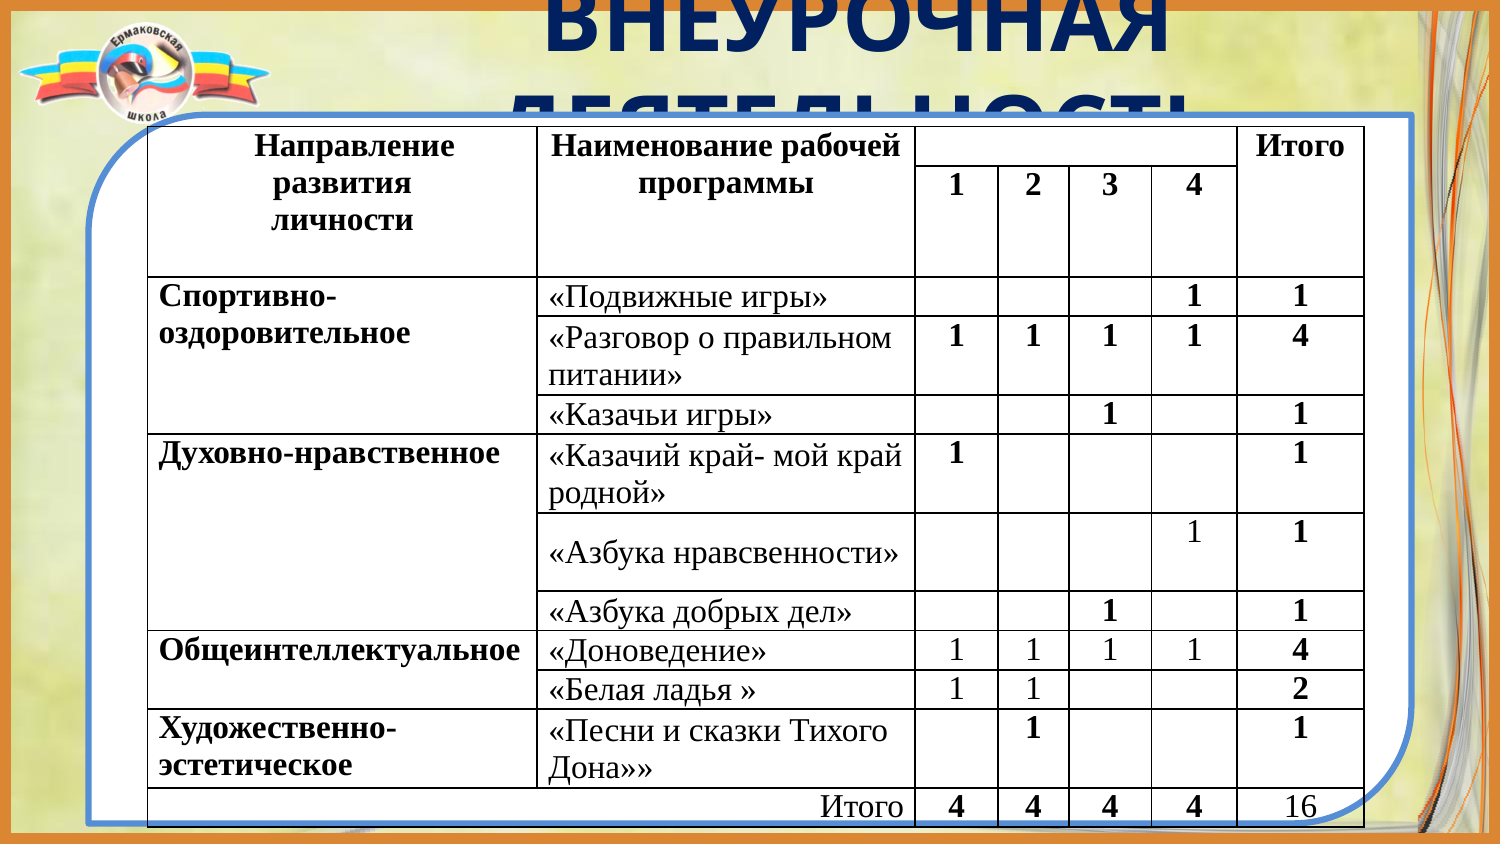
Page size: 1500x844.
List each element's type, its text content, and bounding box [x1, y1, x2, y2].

table_cell «Белая ладья » [538, 671, 914, 708]
table_cell 2 [1238, 671, 1363, 708]
table_cell [916, 592, 997, 630]
table_cell Спортивно-оздоровительное [148, 278, 536, 433]
table_cell «Азбука нравсвенности» [538, 514, 914, 590]
table_cell «Подвижные игры» [538, 278, 914, 315]
table_cell 1 [999, 631, 1068, 669]
table_cell 1 [999, 317, 1068, 394]
table_cell 1 [1238, 514, 1363, 590]
table_cell 4 [916, 789, 997, 826]
table_cell [1152, 396, 1236, 433]
table_cell [916, 278, 997, 315]
table_cell 1 [1238, 592, 1363, 630]
table_cell 1 [916, 671, 997, 708]
table_cell 4 [1152, 789, 1236, 826]
table_cell [1152, 435, 1236, 512]
table_cell [999, 514, 1068, 590]
table_cell [1070, 671, 1151, 708]
table_cell 4 [1238, 317, 1363, 394]
table_cell 1 [1070, 631, 1151, 669]
table_cell [1070, 278, 1151, 315]
table_header Наименование рабочей программы [538, 127, 914, 276]
table_cell [1070, 710, 1151, 787]
table_cell 1 [1152, 631, 1236, 669]
table_header Итого [1238, 127, 1363, 276]
table_cell 1 [1238, 396, 1363, 433]
table_cell [916, 396, 997, 433]
table_cell [916, 710, 997, 787]
table_cell 1 [916, 631, 997, 669]
table_cell [999, 592, 1068, 630]
table_cell «Казачий край- мой край родной» [538, 435, 914, 512]
table_cell 2 [999, 167, 1068, 276]
table_cell 1 [916, 317, 997, 394]
table_cell «Казачьи игры» [538, 396, 914, 433]
table_cell [1070, 435, 1151, 512]
table_cell 1 [1152, 514, 1236, 590]
table_cell [1152, 710, 1236, 787]
table_cell [1070, 514, 1151, 590]
table_cell [999, 278, 1068, 315]
table_cell «Разговор о правильном питании» [538, 317, 914, 394]
table_cell «Доноведение» [538, 631, 914, 669]
table_cell Общеинтеллектуальное [148, 631, 536, 708]
table_cell [999, 396, 1068, 433]
table_cell 1 [1238, 710, 1363, 787]
table_cell 1 [999, 710, 1068, 787]
table_cell [999, 435, 1068, 512]
table_cell «Азбука добрых дел» [538, 592, 914, 630]
table_cell Итого [148, 789, 914, 826]
table_cell 1 [916, 435, 997, 512]
table_cell [916, 514, 997, 590]
table_cell Художественно- эстетическое [148, 710, 536, 787]
table_cell 1 [1152, 317, 1236, 394]
table_cell 1 [1070, 396, 1151, 433]
table_cell 4 [1238, 631, 1363, 669]
table_cell «Песни и сказки Тихого Дона»» [538, 710, 914, 787]
table_cell Духовно-нравственное [148, 435, 536, 630]
table_cell 4 [1152, 167, 1236, 276]
title ВНЕУРОЧНАЯ ДЕЯТЕЛЬНОСТЬ [203, 0, 1500, 141]
table_cell [1152, 592, 1236, 630]
table_cell 1 [1070, 317, 1151, 394]
table_cell 1 [1238, 278, 1363, 315]
table_cell 4 [999, 789, 1068, 826]
table_cell 4 [1070, 789, 1151, 826]
table_header Направление развития личности [148, 127, 536, 276]
table_cell 1 [1238, 435, 1363, 512]
table_cell [1152, 671, 1236, 708]
table_cell 1 [916, 167, 997, 276]
picture [11, 0, 1489, 833]
table_cell 1 [1152, 278, 1236, 315]
table_cell 1 [999, 671, 1068, 708]
table_cell 16 [1238, 789, 1363, 826]
table_cell 3 [1070, 167, 1151, 276]
text_box [86, 207, 147, 826]
text_box [203, 112, 1414, 802]
table_cell 1 [1070, 592, 1151, 630]
table_header [916, 127, 1236, 165]
